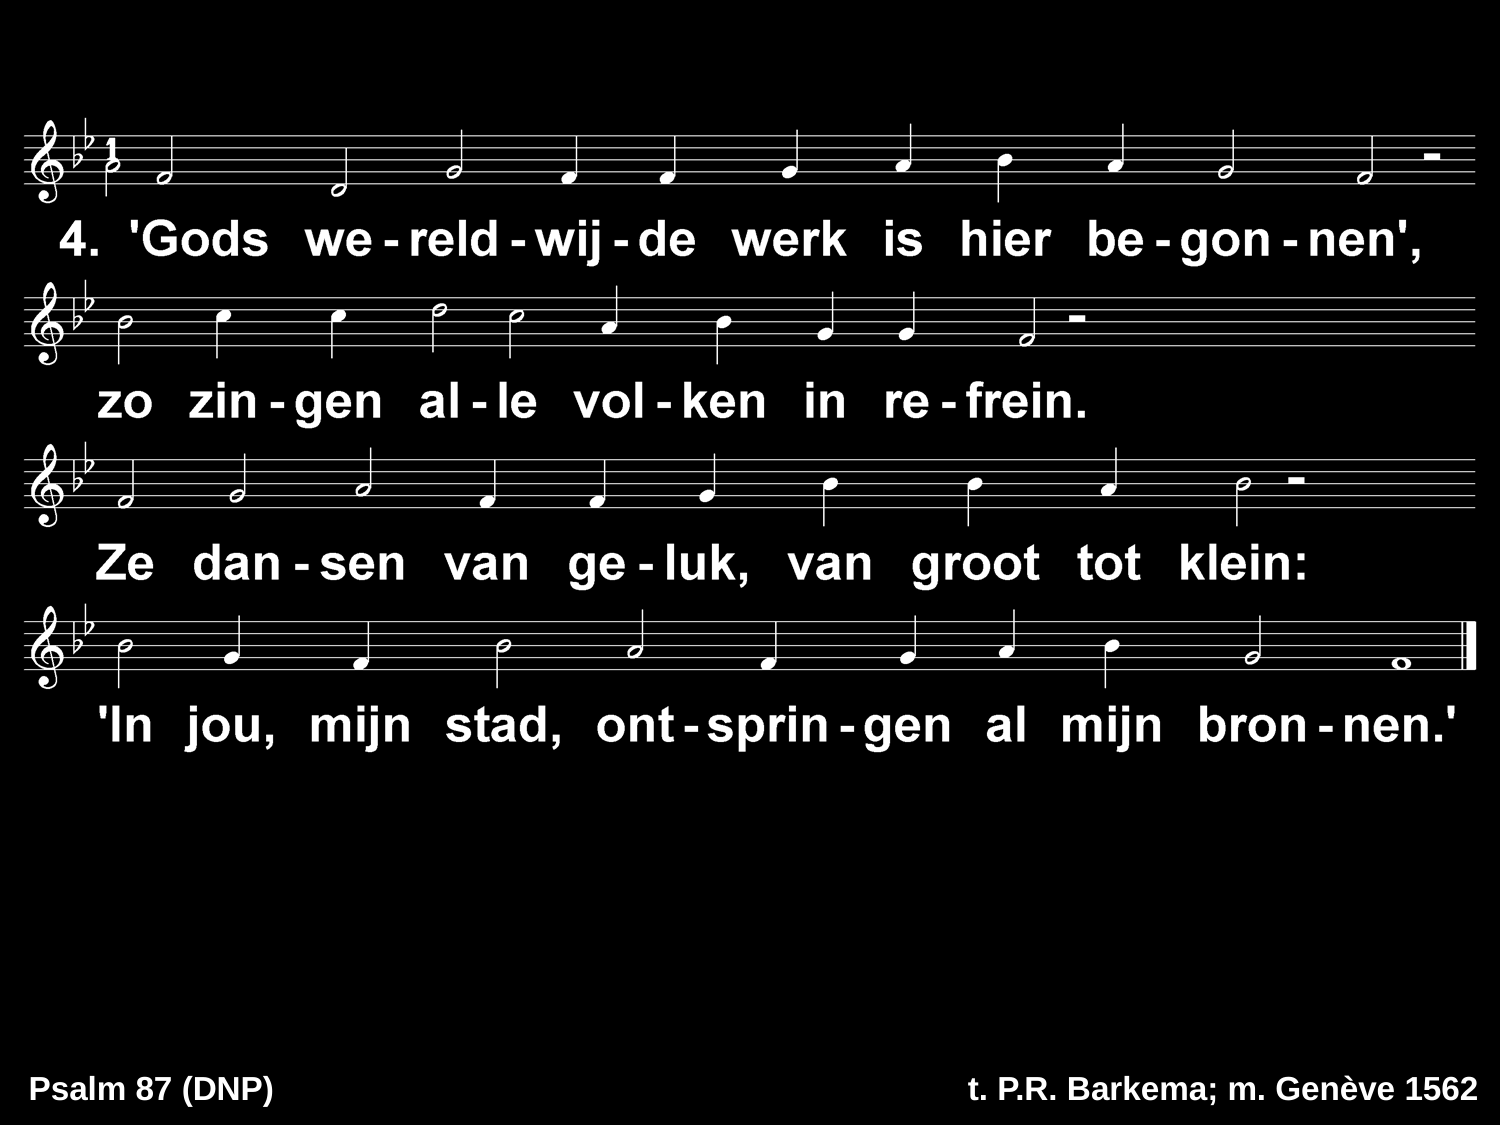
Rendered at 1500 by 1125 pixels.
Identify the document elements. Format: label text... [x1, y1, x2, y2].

text_box Psalm 87 (DNP) t. P.R. Barkema; m. Genève 1562 [13, 1059, 1495, 1115]
picture [10, 103, 1490, 767]
